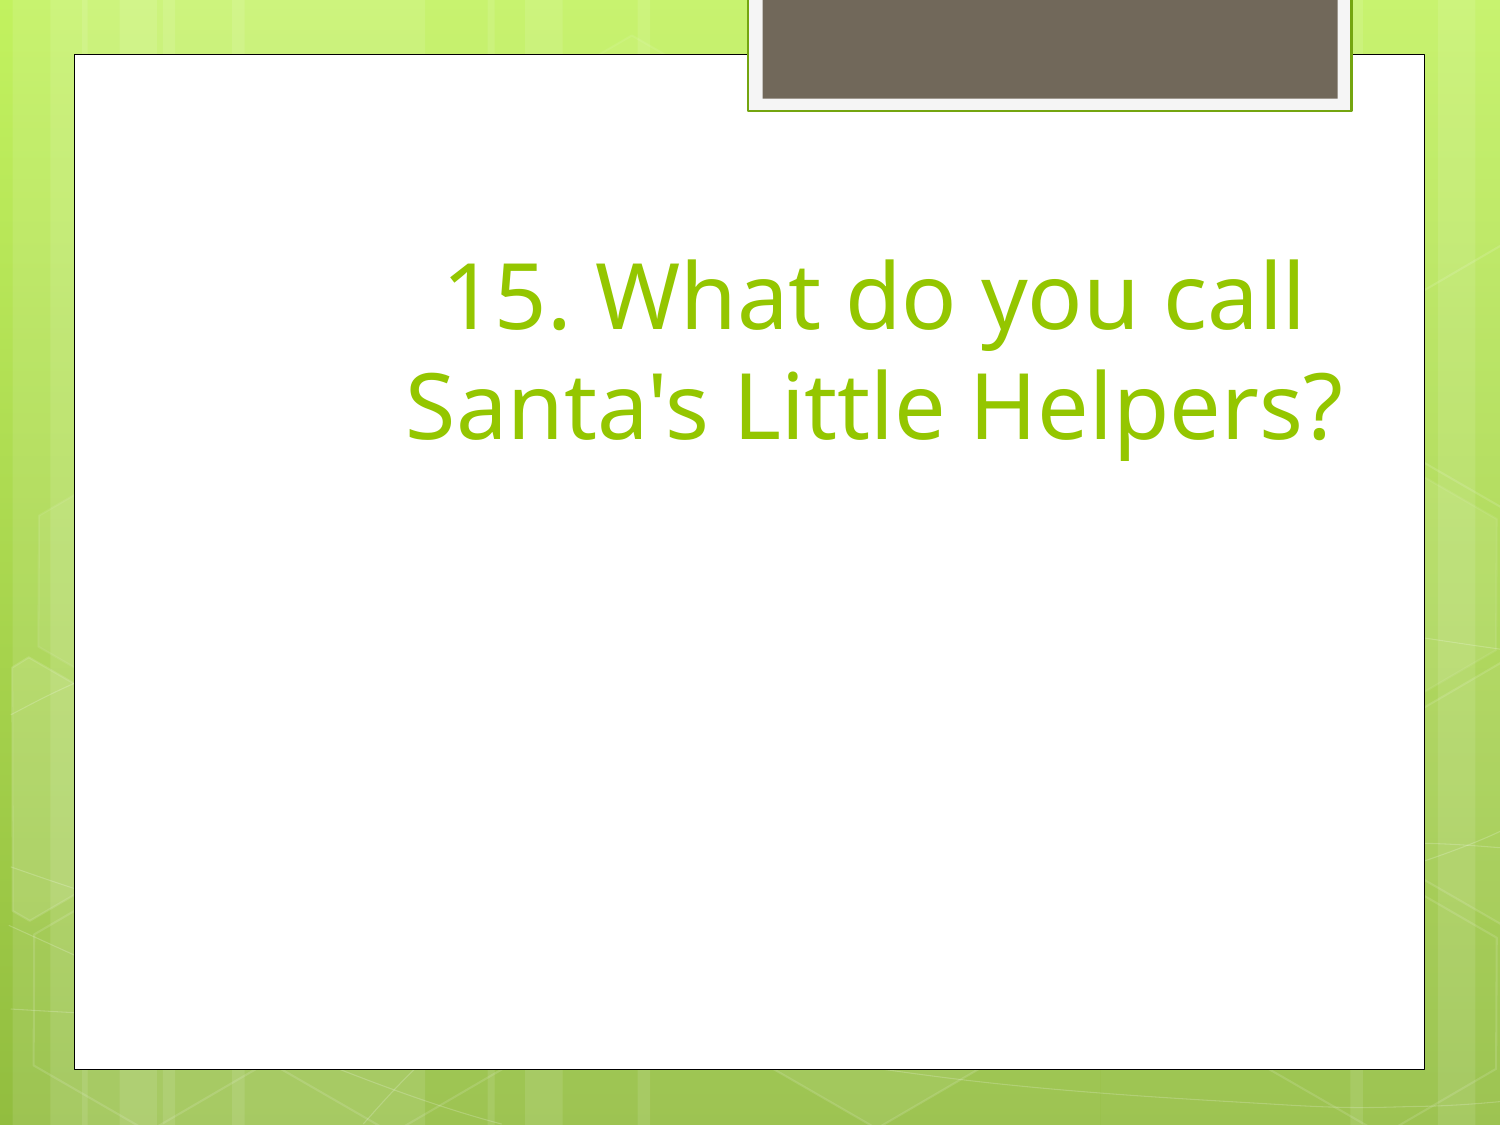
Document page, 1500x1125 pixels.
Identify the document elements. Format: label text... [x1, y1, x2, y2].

title 15. What do you call Santa's Little Helpers? [324, 425, 1425, 1125]
